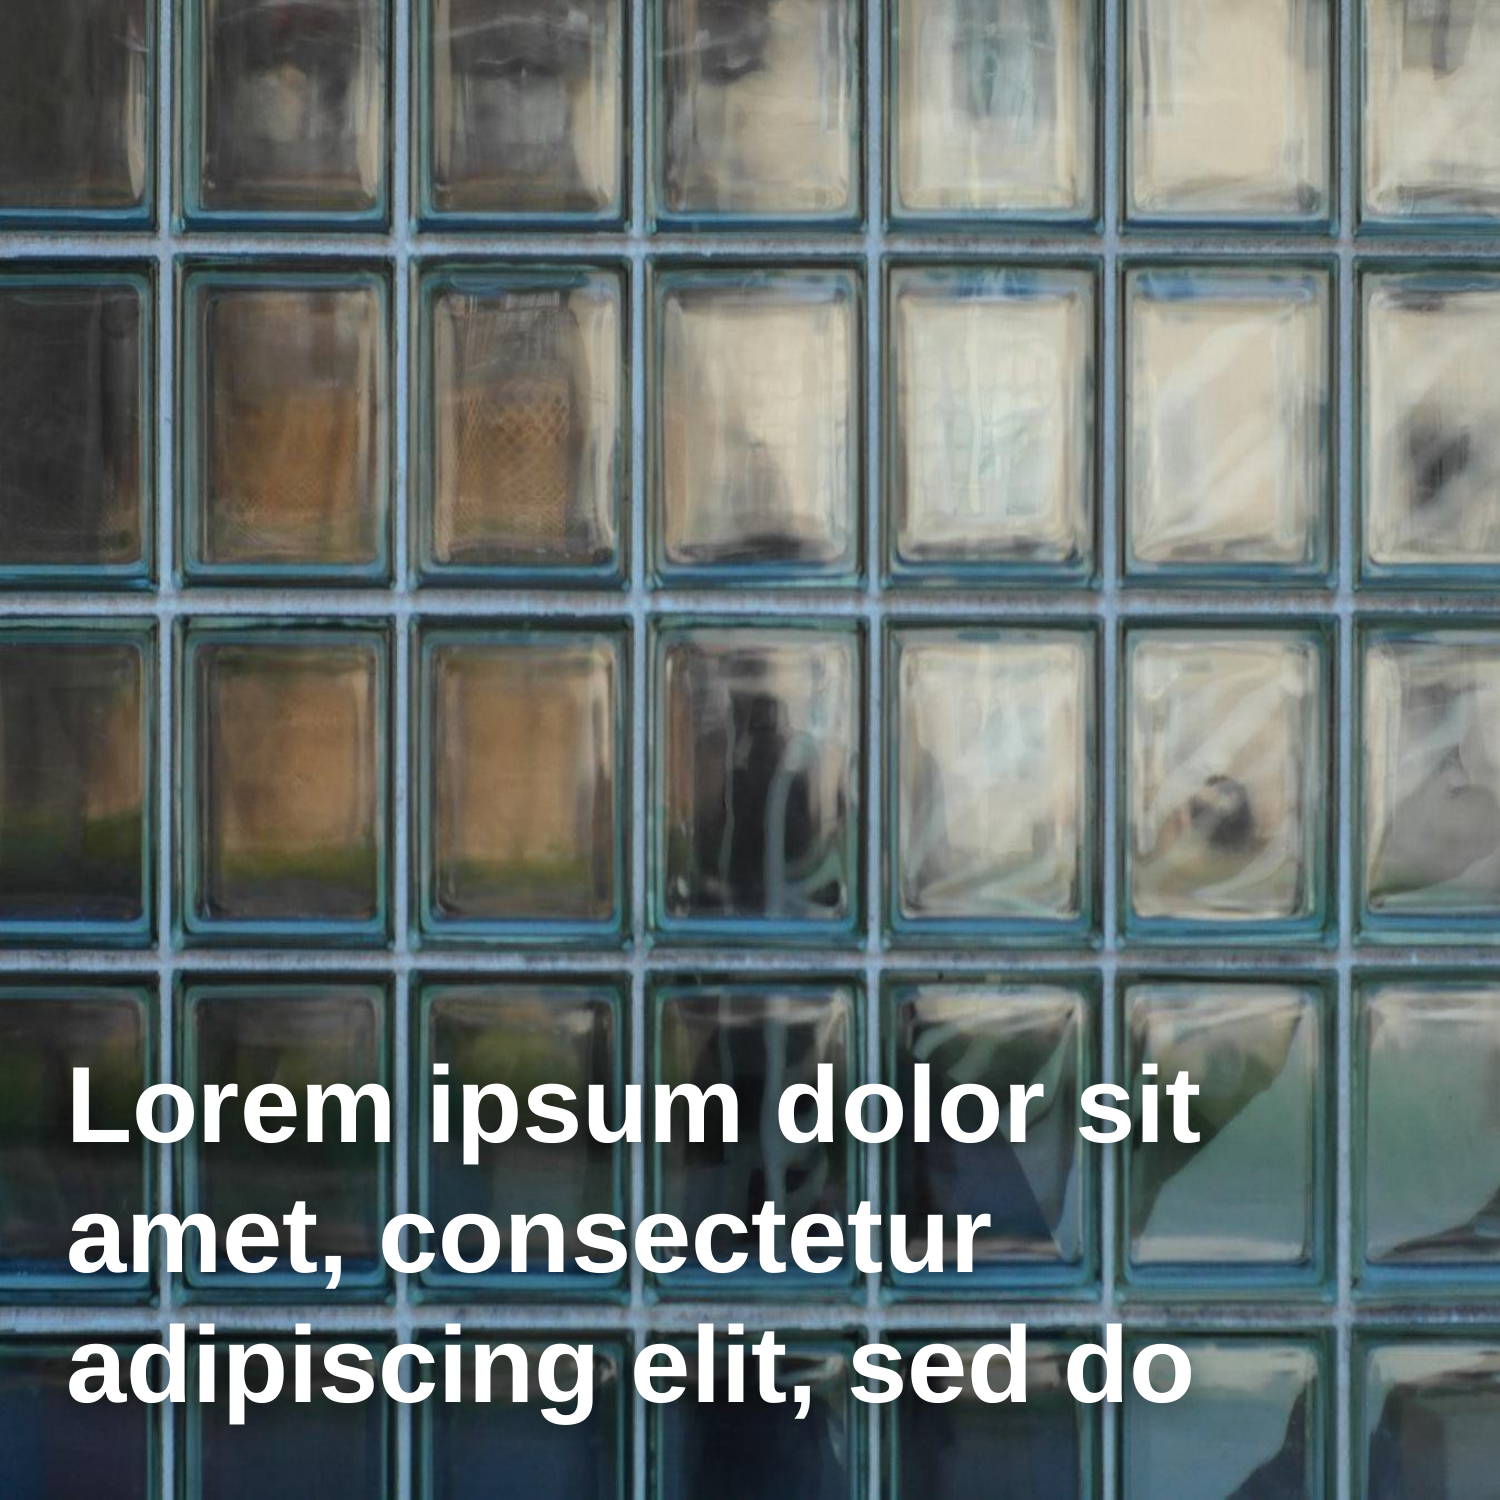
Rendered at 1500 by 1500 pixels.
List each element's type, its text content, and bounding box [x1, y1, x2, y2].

picture [0, 0, 1500, 1500]
title Lorem ipsum dolor sit amet, consectetur adipiscing elit, sed do [51, 840, 1449, 1440]
